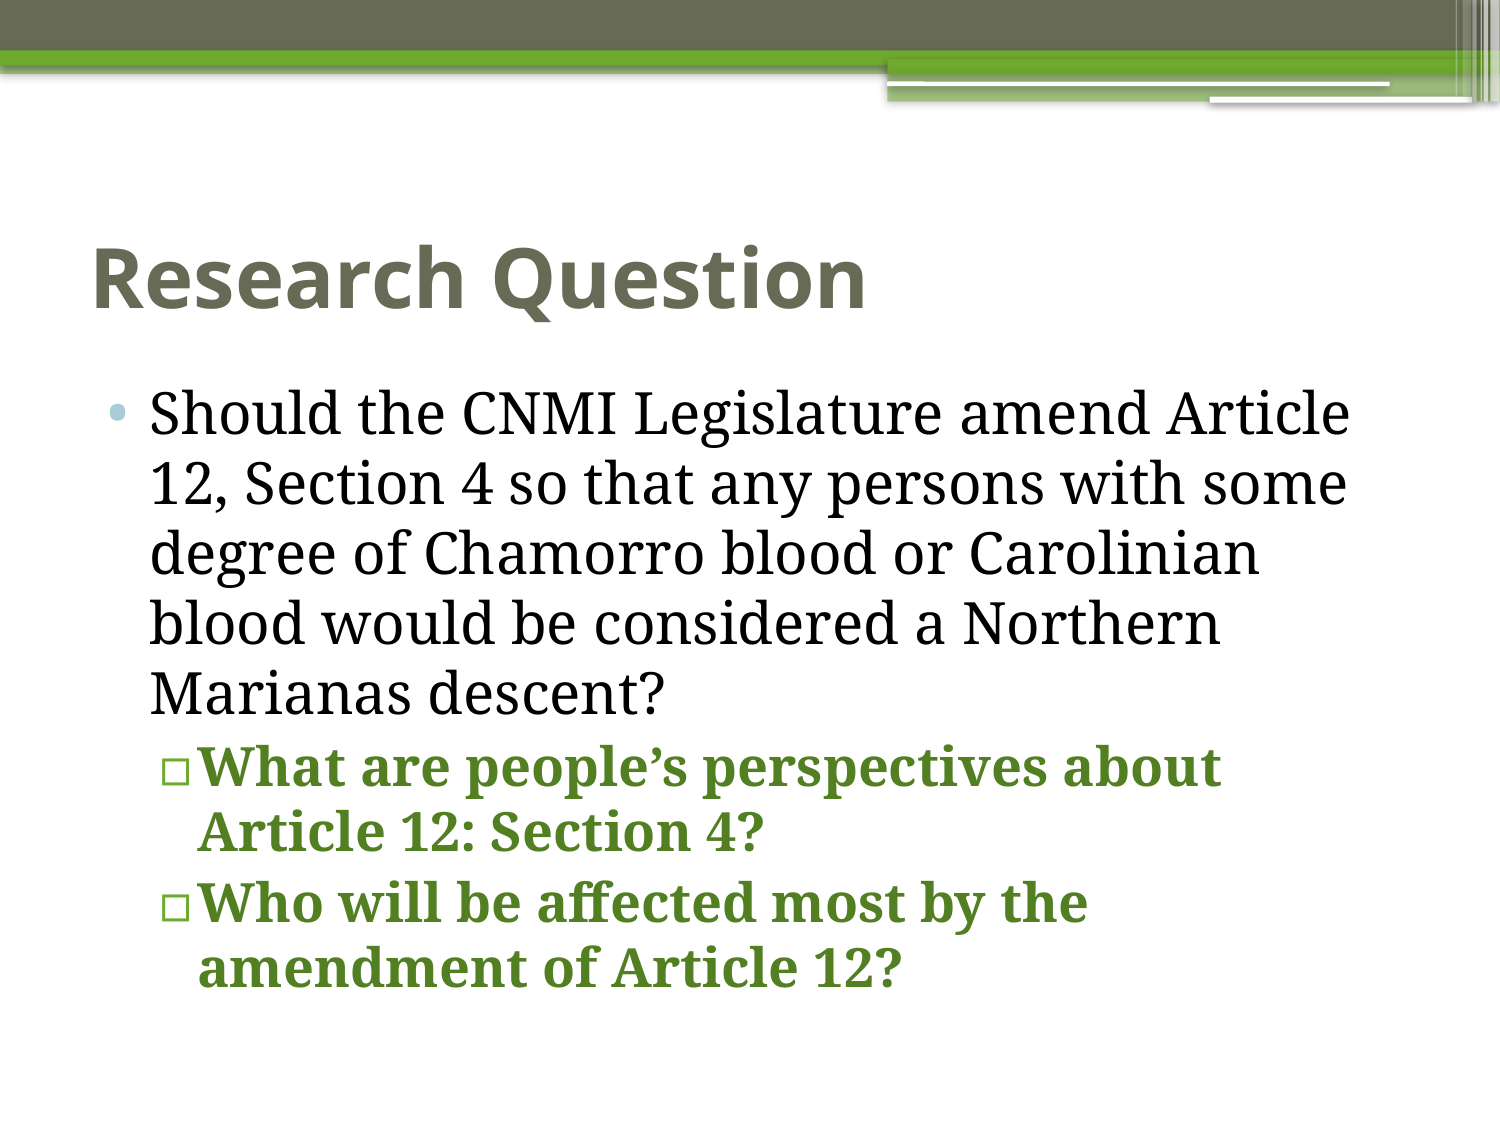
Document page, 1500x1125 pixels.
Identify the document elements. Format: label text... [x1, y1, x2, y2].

list Should the CNMI Legislature amend Article 12, Section 4 so that any persons with some degree of Chamorro blood or Carolinian blood would be considered a Northern Marianas descent? What are people’s perspectives about Article 12: Section 4? Who will be affected most by the amendment of Article 12? [75, 368, 1425, 1079]
title Research Question [75, 187, 1425, 363]
